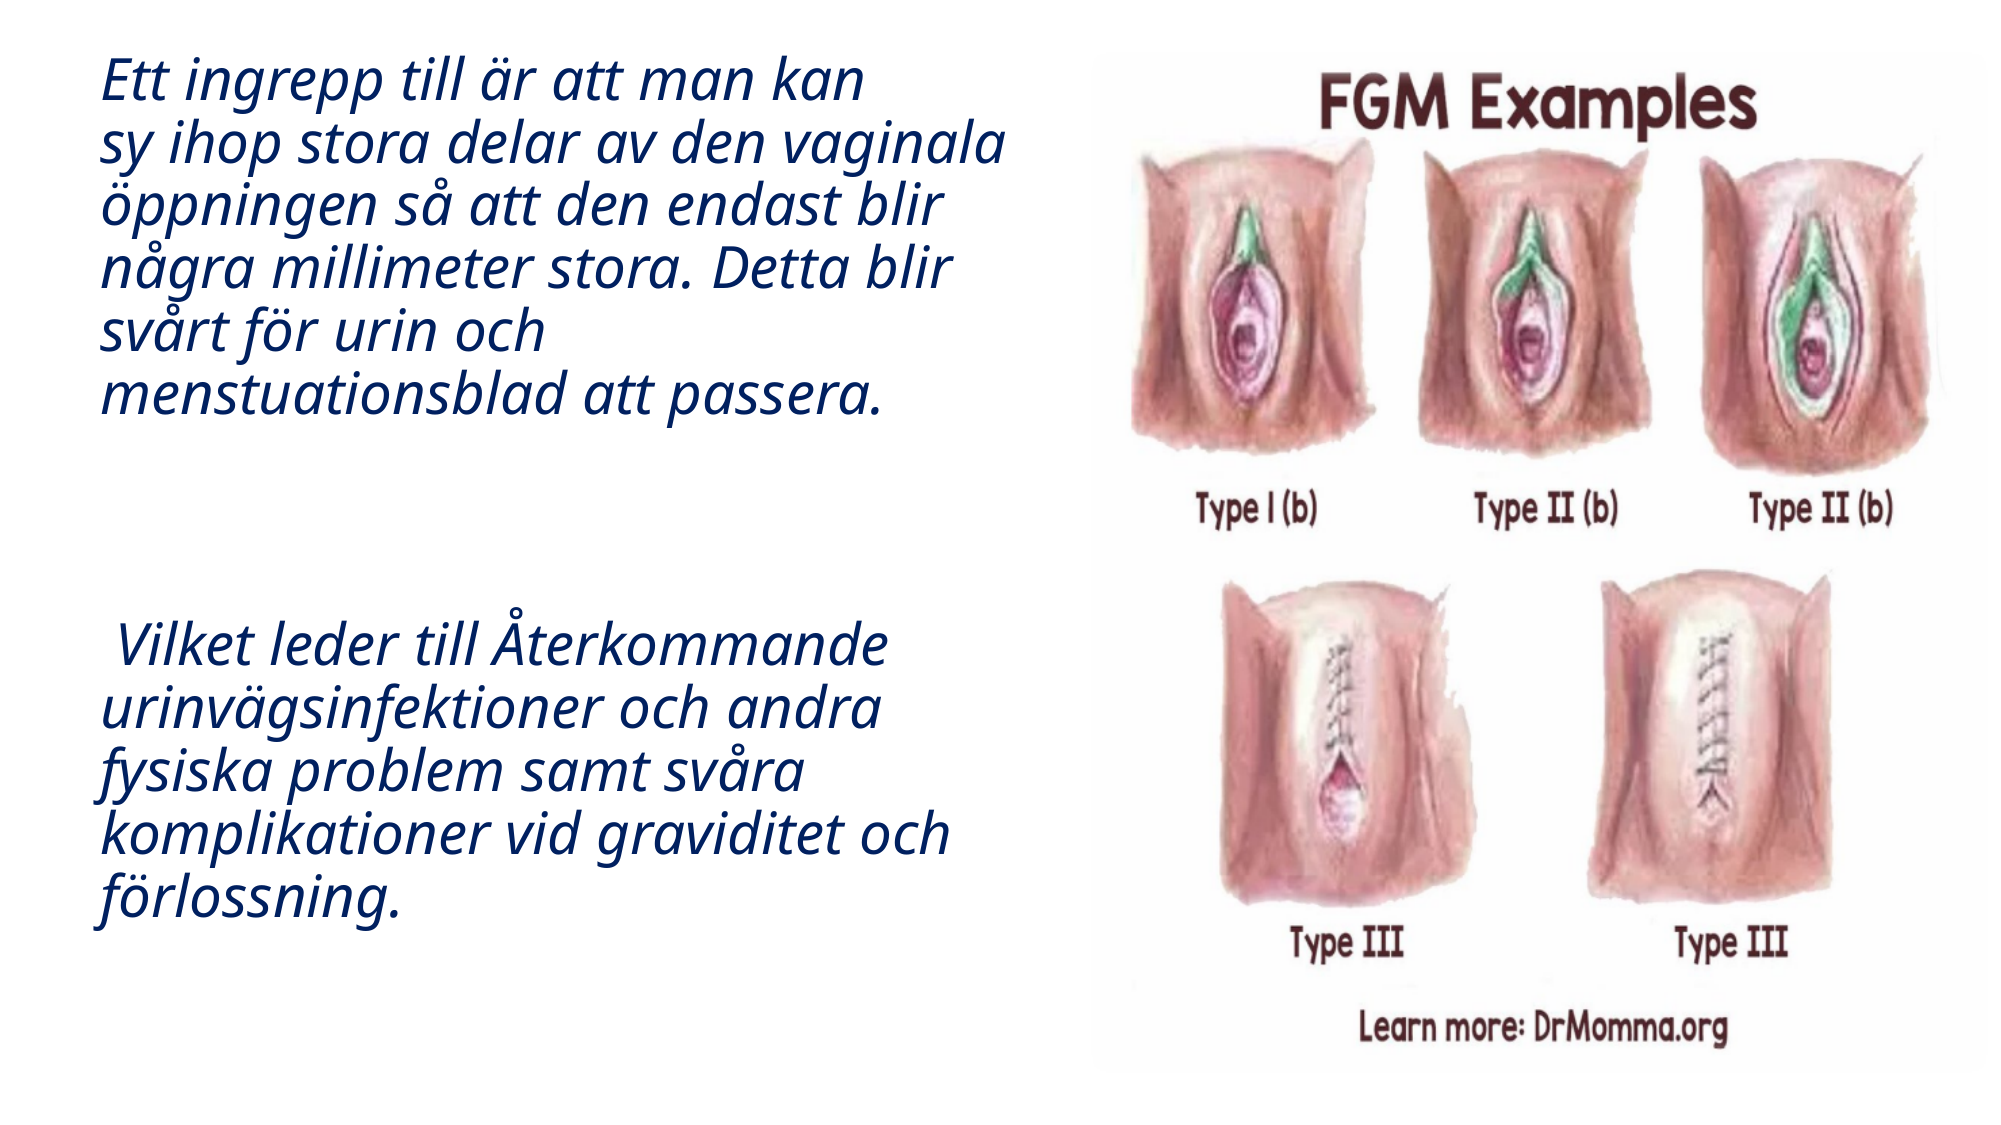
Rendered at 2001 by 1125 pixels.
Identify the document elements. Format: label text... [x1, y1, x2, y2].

title Ett ingrepp till är att man kan sy ihop stora delar av den vaginala öppningen så att den endast blir några millimeter stora. Detta blir svårt för urin och menstuationsblad att passera. Vilket leder till Återkommande urinvägsinfektioner och andra fysiska problem samt svåra komplikationer vid graviditet och förlossning. [85, 0, 1033, 1111]
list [1091, 52, 1988, 1073]
